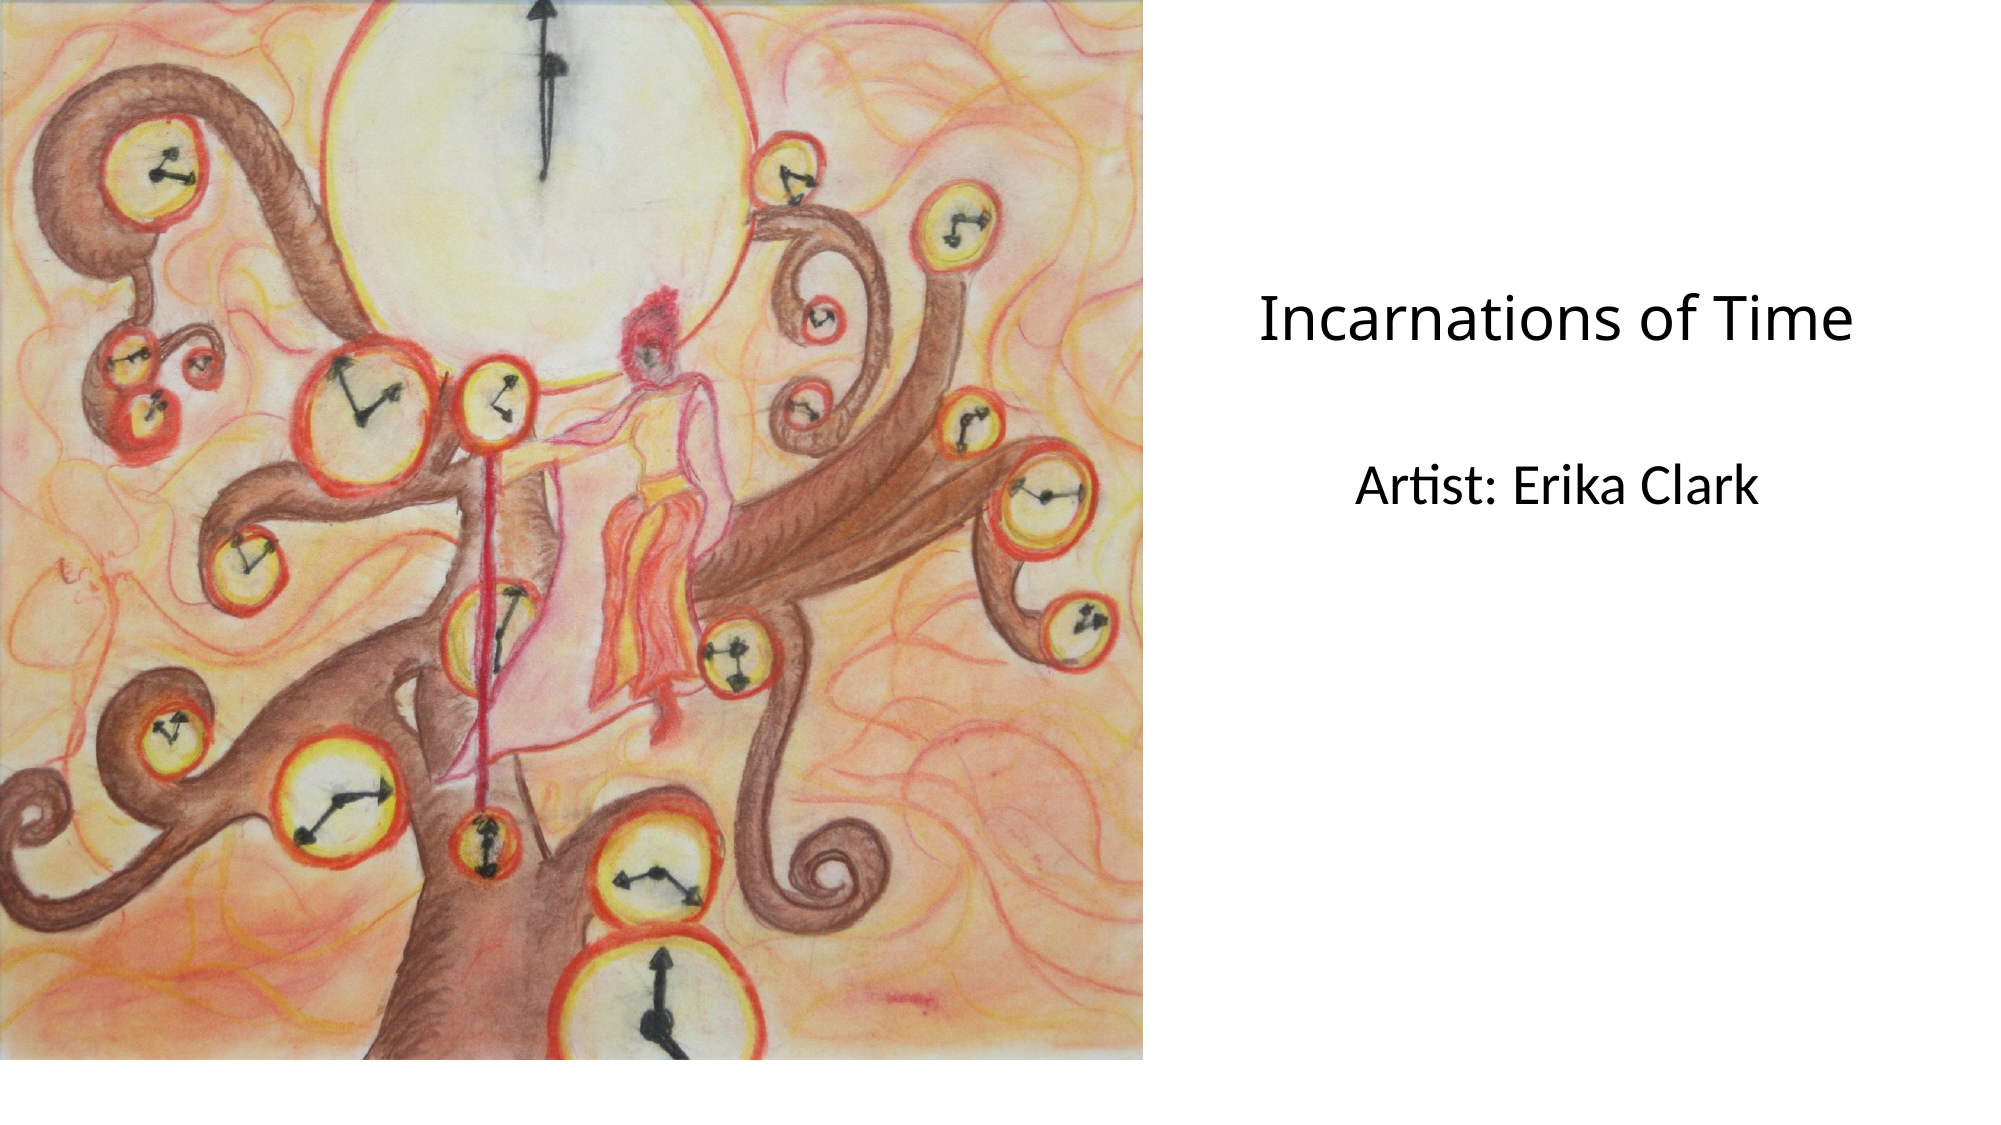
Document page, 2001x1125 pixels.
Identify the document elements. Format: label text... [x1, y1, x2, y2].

text_box Artist: Erika Clark [1219, 446, 1897, 551]
title Incarnations of Time [1190, 212, 1926, 437]
picture [0, 0, 1143, 1060]
